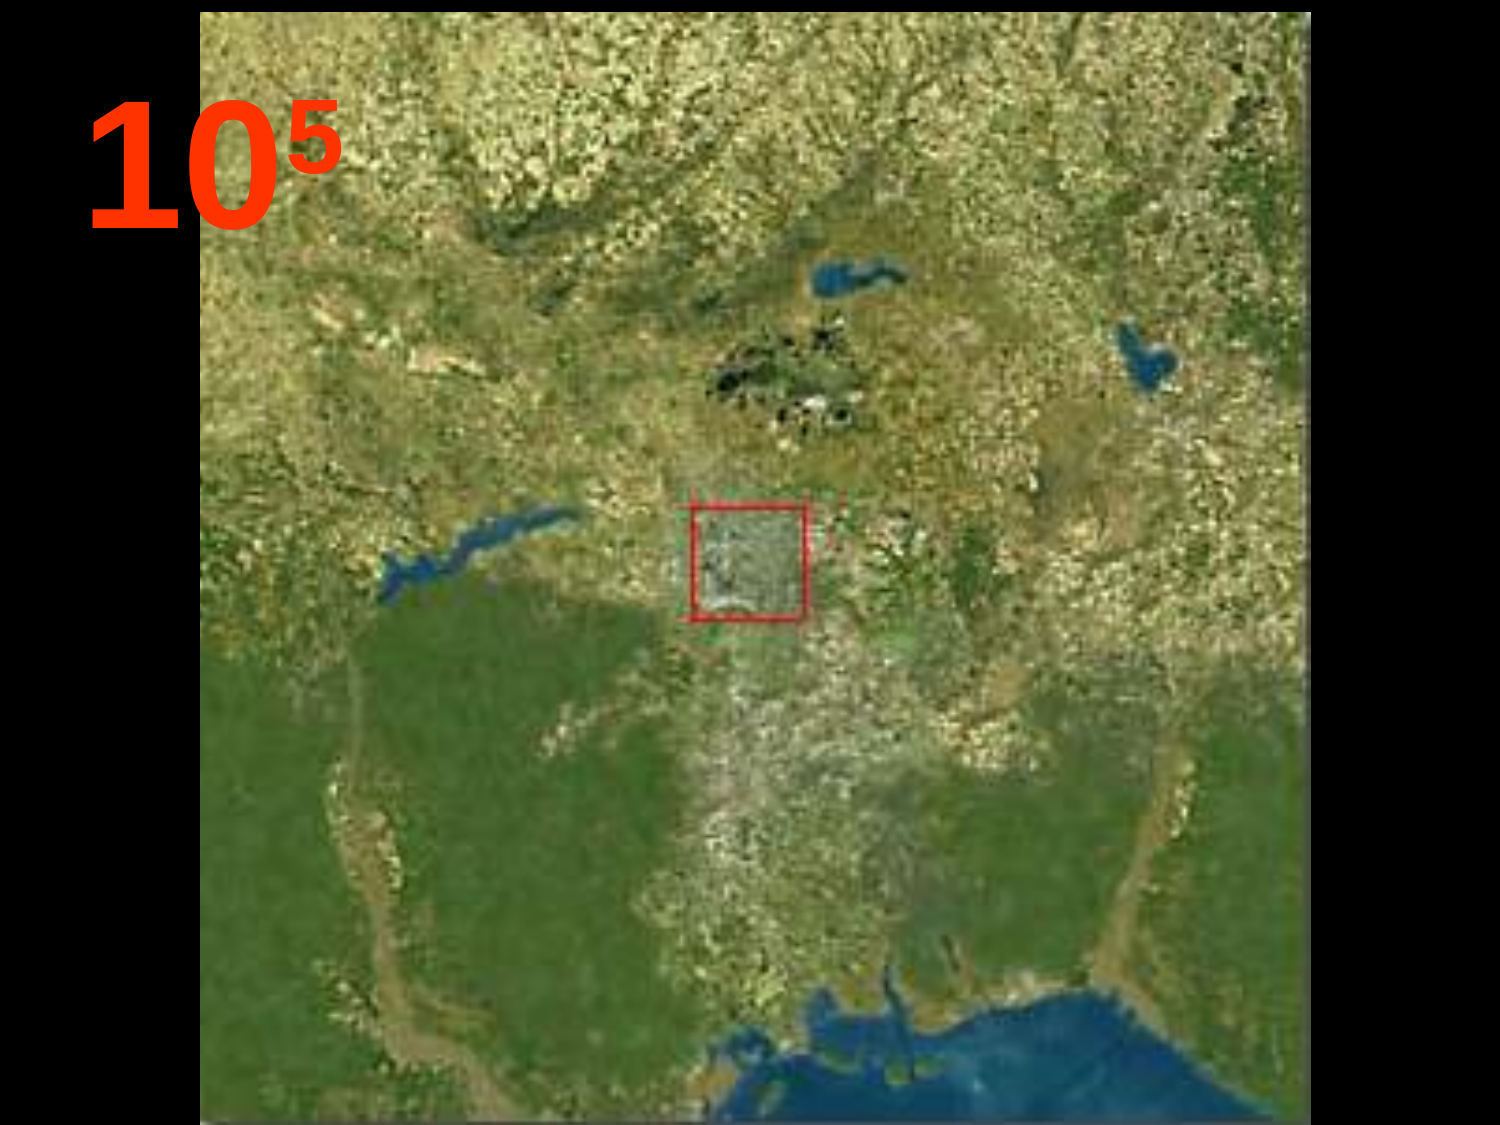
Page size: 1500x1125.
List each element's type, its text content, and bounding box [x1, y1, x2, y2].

text_box 105 [66, 37, 194, 273]
picture [199, 12, 1311, 1125]
